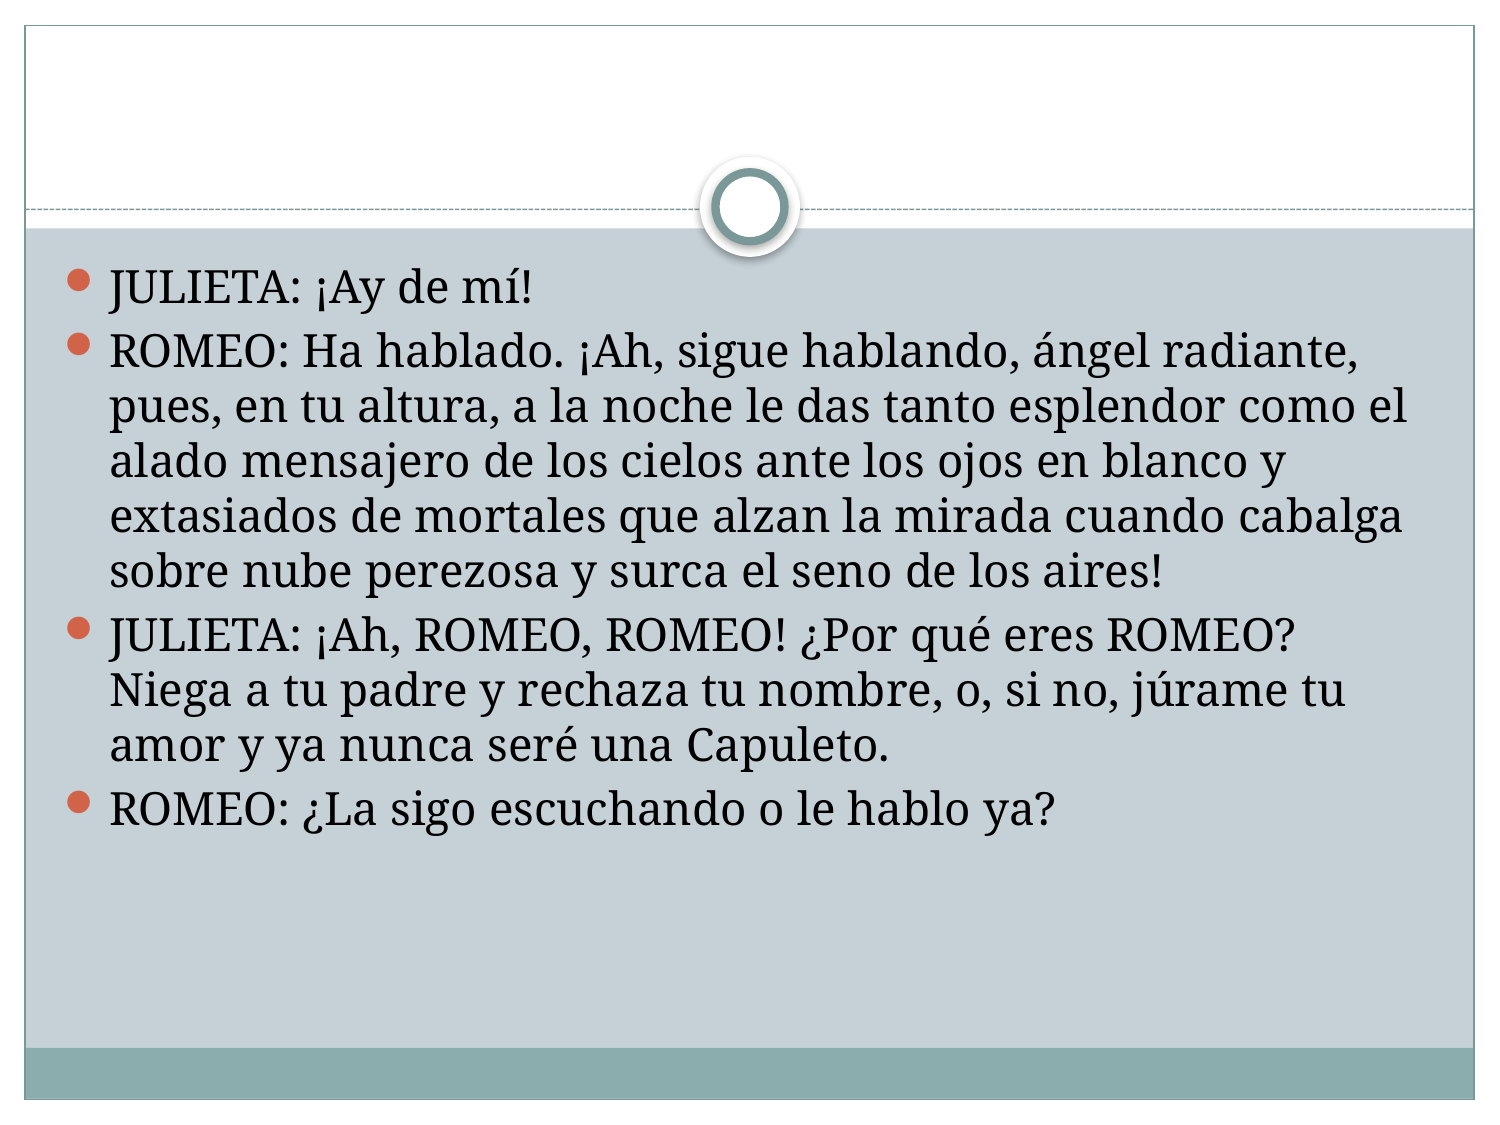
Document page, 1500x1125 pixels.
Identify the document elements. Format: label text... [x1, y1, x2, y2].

list JULIETA: ¡Ay de mí! ROMEO: Ha hablado. ¡Ah, sigue hablando, ángel radiante, pues, en tu altura, a la noche le das tanto esplendor como el alado mensajero de los cielos ante los ojos en blanco y extasiados de mortales que alzan la mirada cuando cabalga sobre nube perezosa y surca el seno de los aires! JULIETA: ¡Ah, ROMEO, ROMEO! ¿Por qué eres ROMEO? Niega a tu padre y rechaza tu nombre, o, si no, júrame tu amor y ya nunca seré una Capuleto. ROMEO: ¿La sigo escuchando o le hablo ya? [49, 250, 1445, 870]
